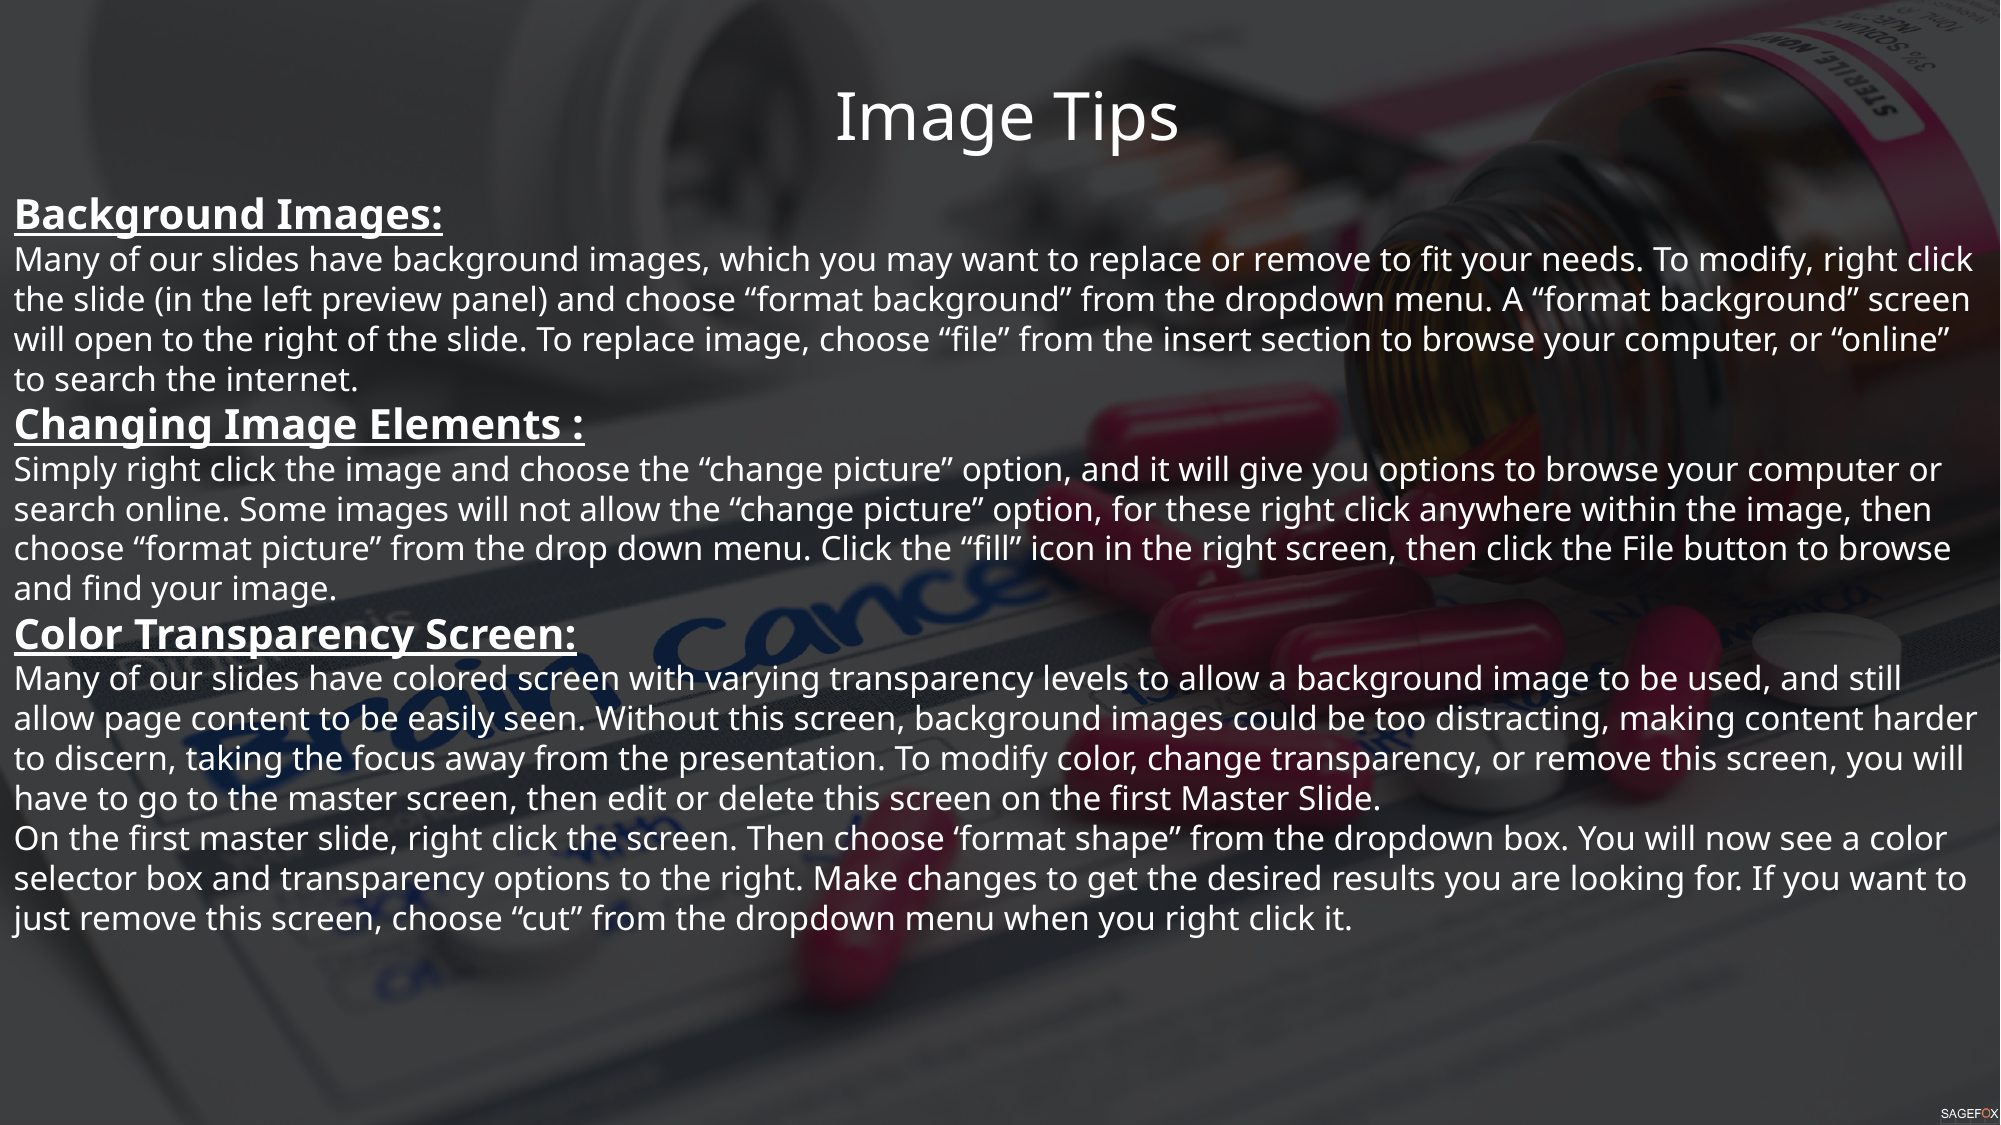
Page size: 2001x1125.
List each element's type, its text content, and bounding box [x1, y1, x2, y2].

title Image Tips [597, 59, 1420, 177]
text_box Background Images: Many of our slides have background images, which you may want to replace or remove to fit your needs. To modify, right click the slide (in the left preview panel) and choose “format background” from the dropdown menu. A “format background” screen will open to the right of the slide. To replace image, choose “file” from the insert section to browse your computer, or “online” to search the internet. Changing Image Elements : Simply right click the image and choose the “change picture” option, and it will give you options to browse your computer or search online. Some images will not allow the “change picture” option, for these right click anywhere within the image, then choose “format picture” from the drop down menu. Click the “fill” icon in the right screen, then click the File button to browse and find your image. Color Transparency Screen: Many of our slides have colored screen with varying transparency levels to allow a background image to be used, and still allow page content to be easily seen. Without this screen, background images could be too distracting, making content harder to discern, taking the focus away from the presentation. To modify color, change transparency, or remove this screen, you will have to go to the master screen, then edit or delete this screen on the first Master Slide. On the first master slide, right click the screen. Then choose ‘format shape” from the dropdown box. You will now see a color selector box and transparency options to the right. Make changes to get the desired results you are looking for. If you want to just remove this screen, choose “cut” from the dropdown menu when you right click it. [0, 0, 2000, 1125]
